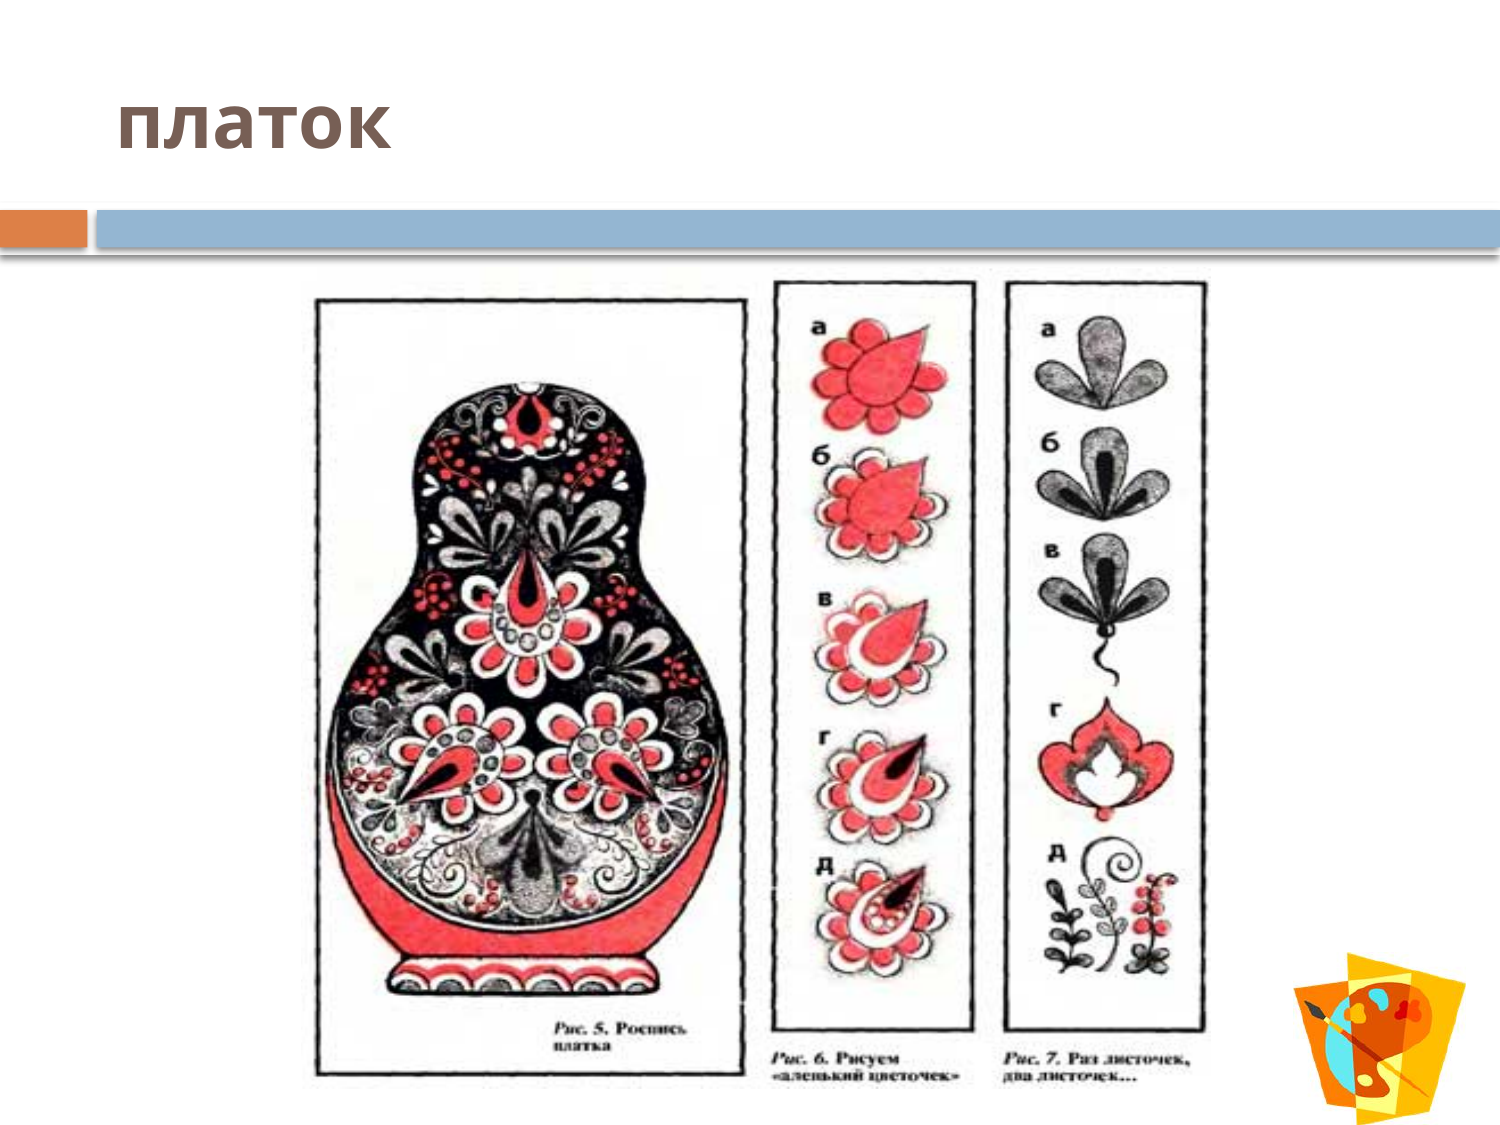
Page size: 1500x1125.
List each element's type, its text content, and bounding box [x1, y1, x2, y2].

picture [300, 266, 1211, 1089]
picture [1292, 951, 1467, 1125]
title платок [100, 37, 1438, 200]
